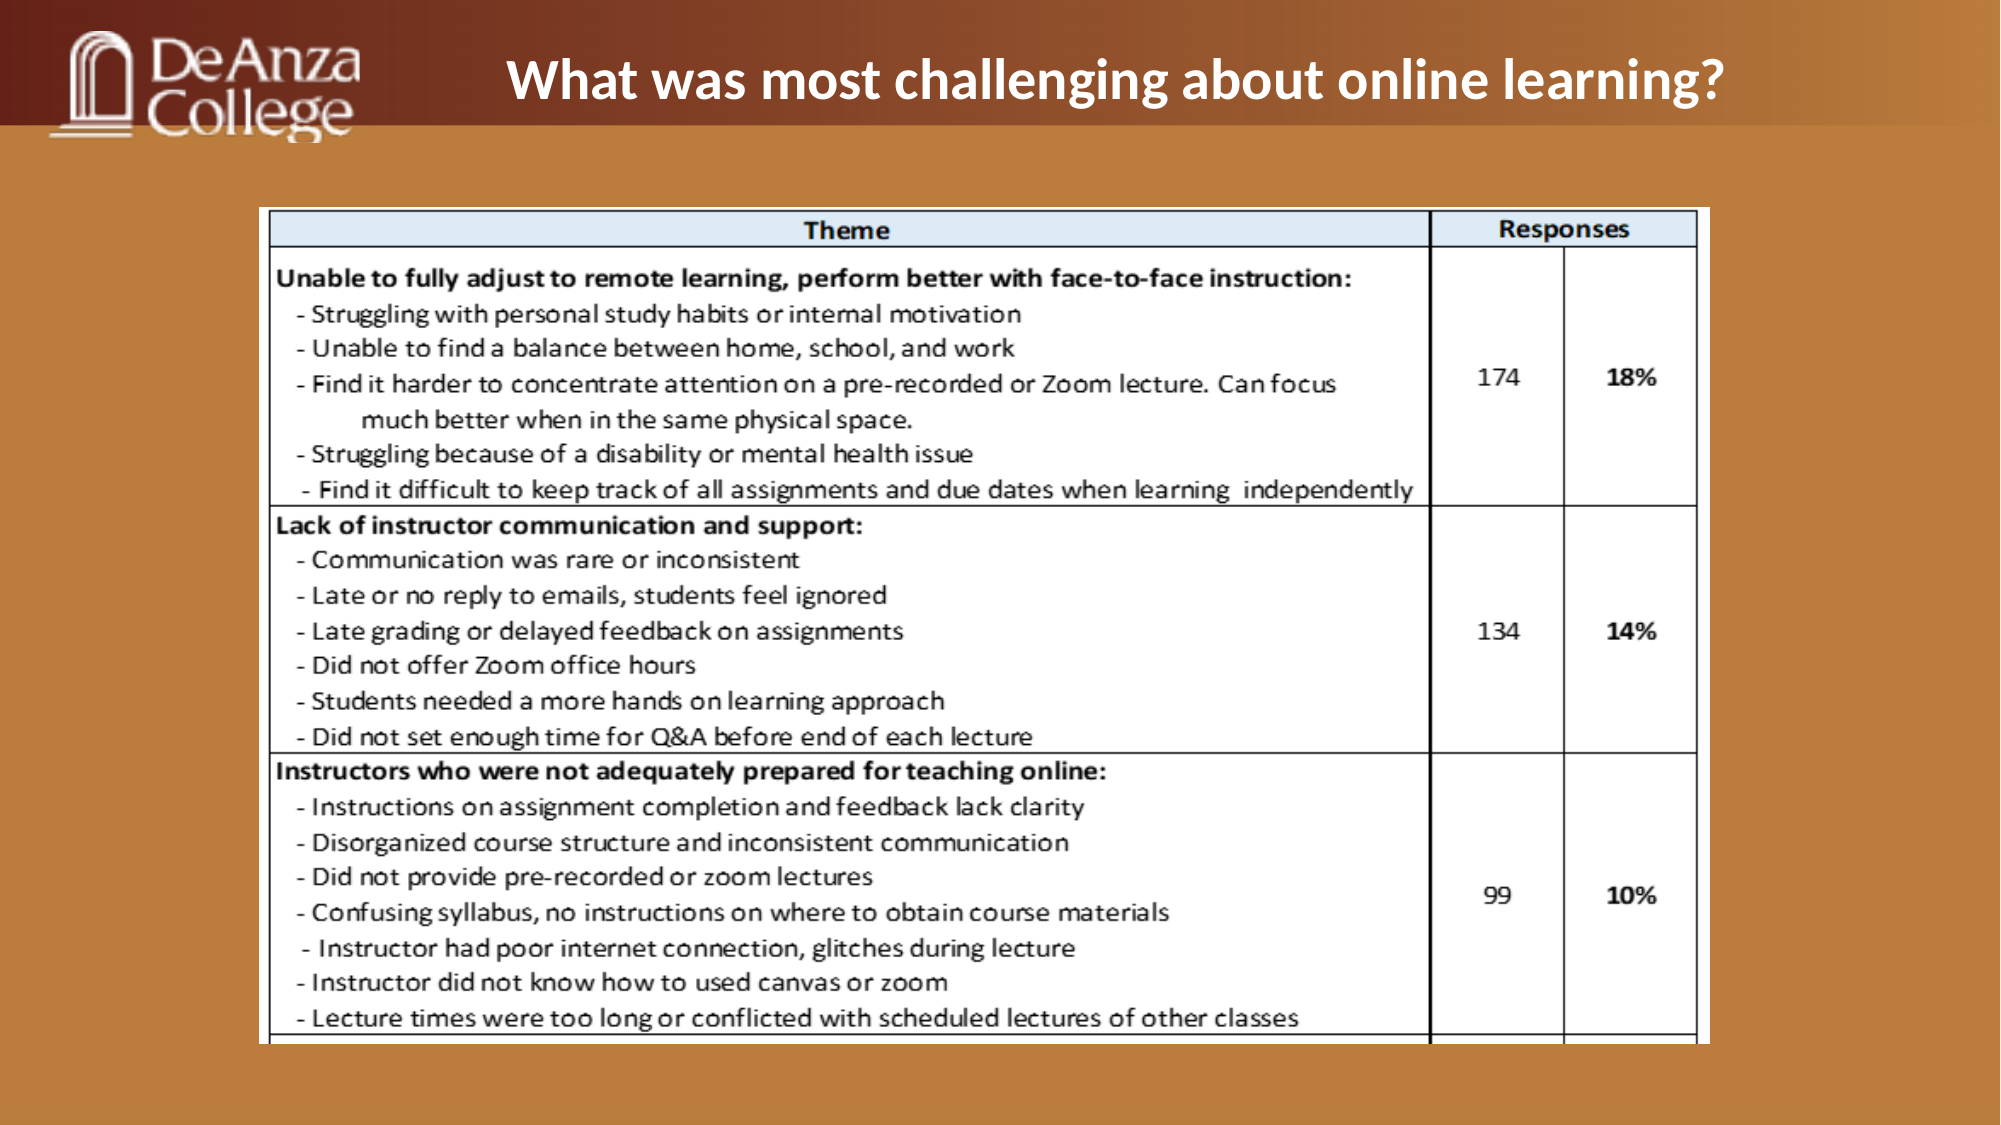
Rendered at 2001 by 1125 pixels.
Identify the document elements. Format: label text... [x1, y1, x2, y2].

picture [0, 0, 2001, 1125]
text_box What was most challenging about online learning? [491, 34, 1742, 119]
